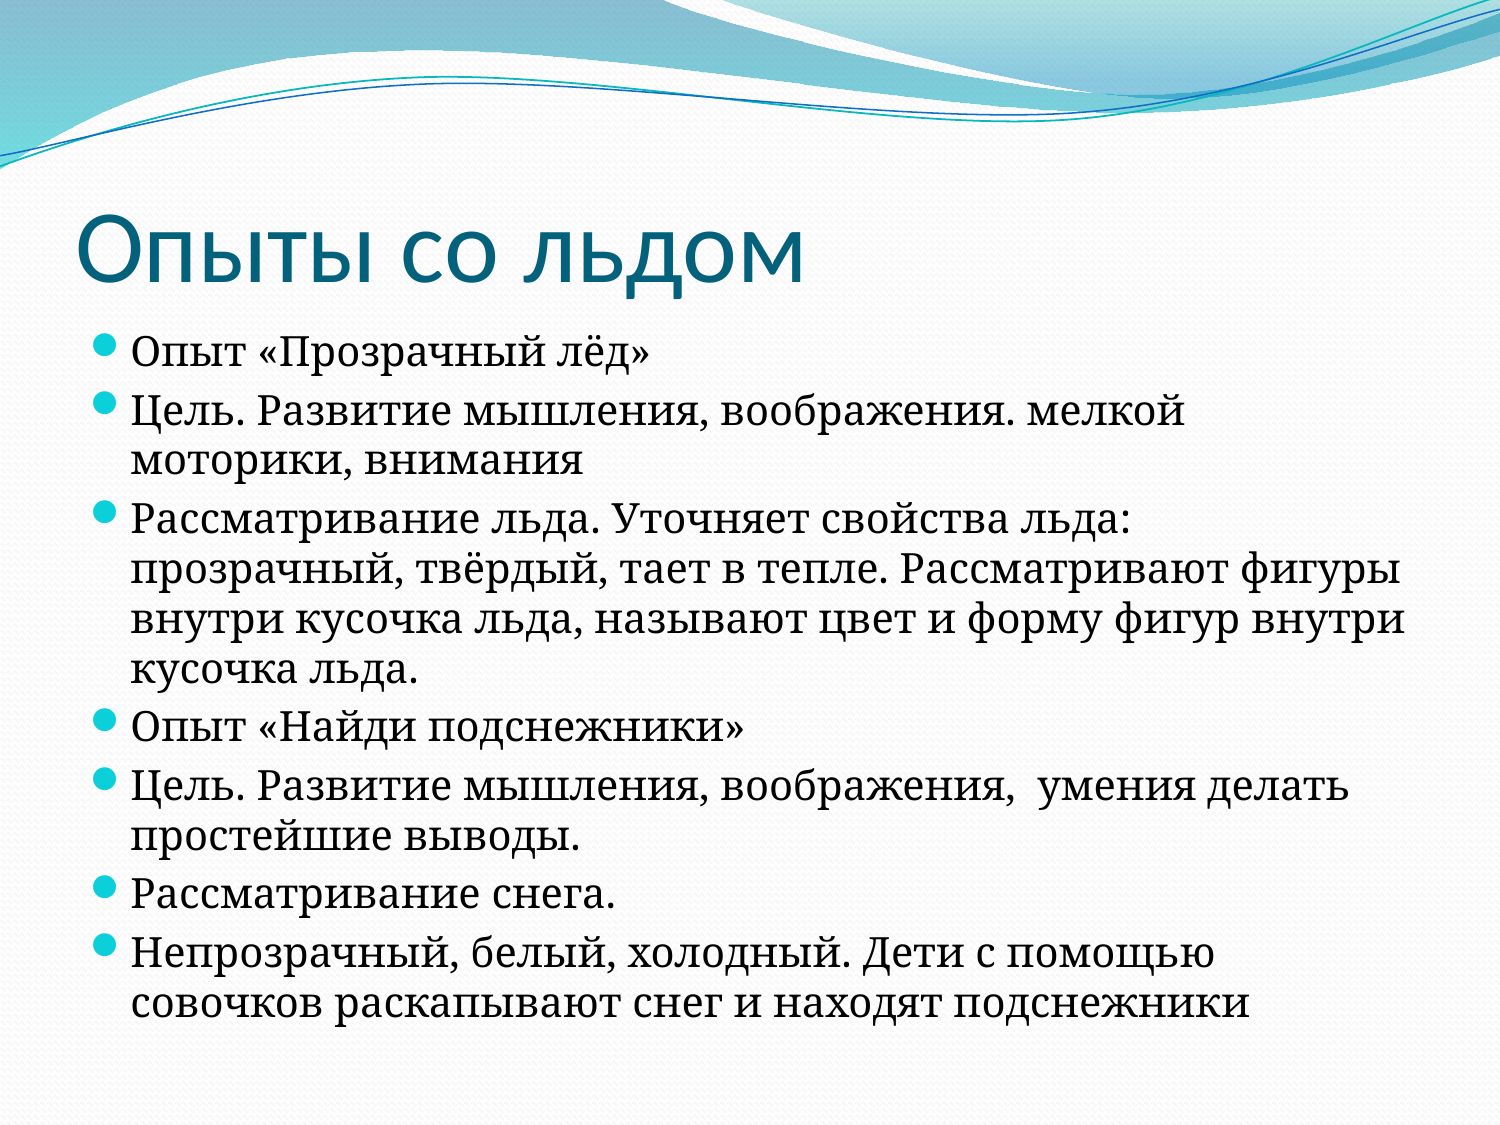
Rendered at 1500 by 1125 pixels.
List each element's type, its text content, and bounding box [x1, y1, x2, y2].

title Опыты со льдом [75, 115, 1425, 303]
list Опыт «Прозрачный лёд» Цель. Развитие мышления, воображения. мелкой моторики, внимания Рассматривание льда. Уточняет свойства льда: прозрачный, твёрдый, тает в тепле. Рассматривают фигуры внутри кусочка льда, называют цвет и форму фигур внутри кусочка льда. Опыт «Найди подснежники» Цель. Развитие мышления, воображения, умения делать простейшие выводы. Рассматривание снега. Непрозрачный, белый, холодный. Дети с помощью совочков раскапывают снег и находят подснежники [75, 317, 1425, 1038]
